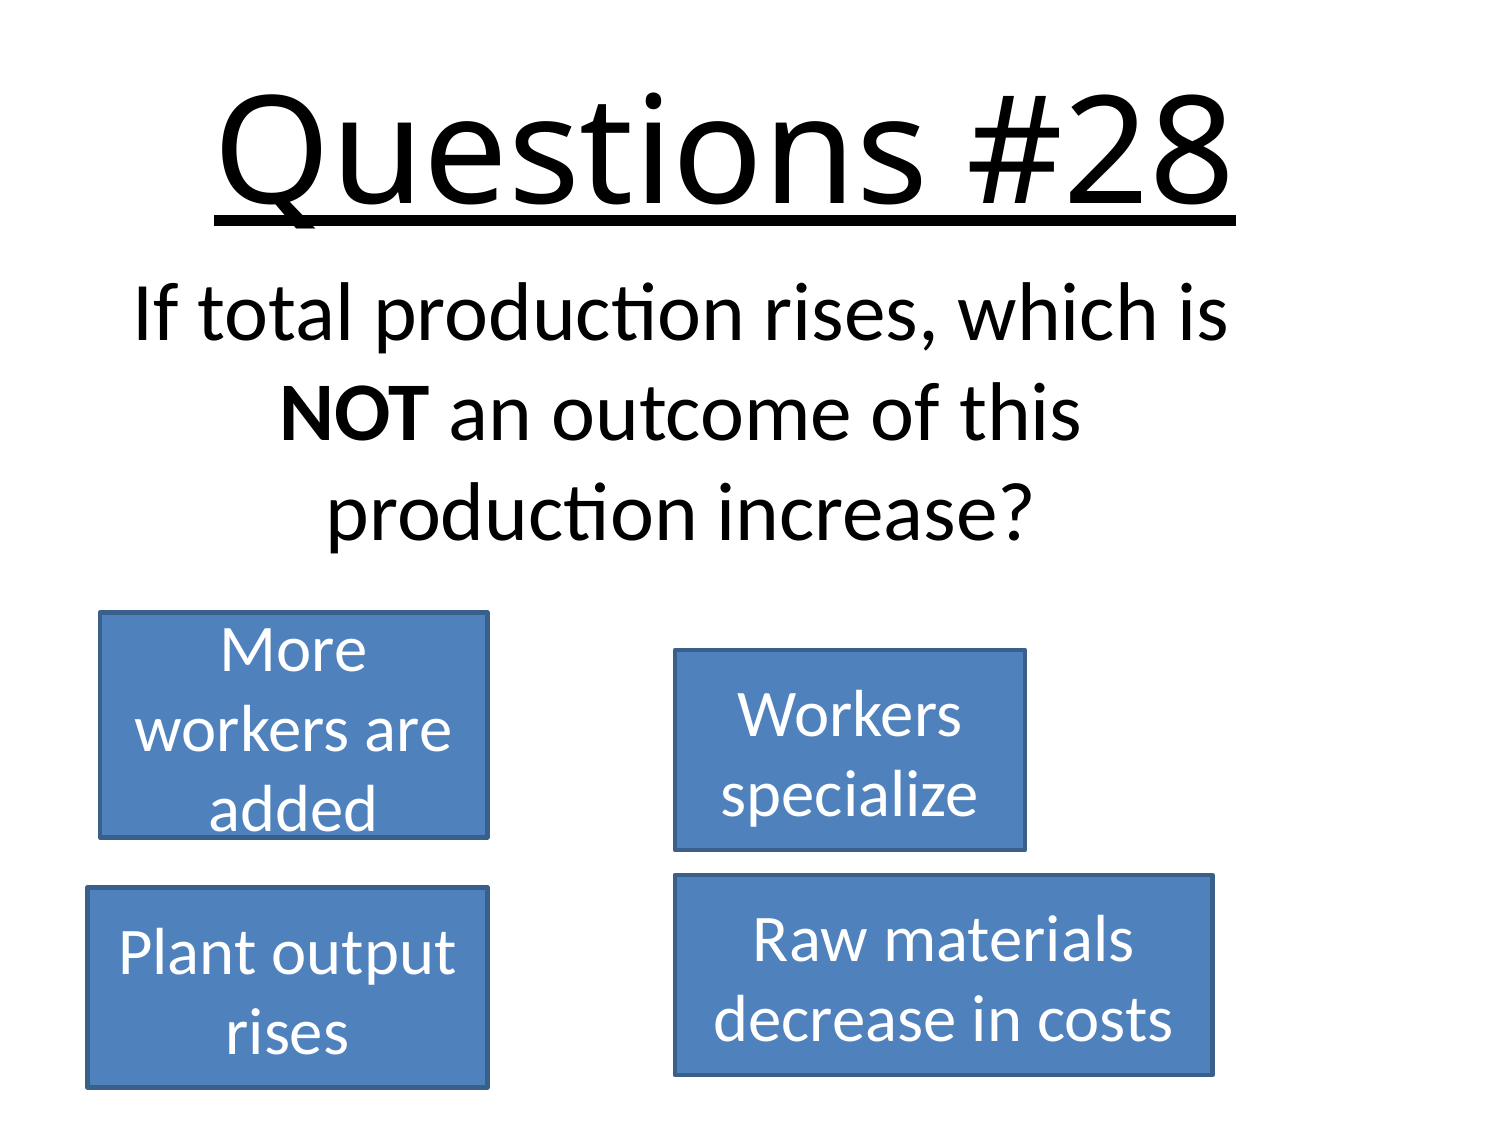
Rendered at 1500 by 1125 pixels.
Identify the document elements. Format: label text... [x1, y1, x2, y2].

title Questions #28 [87, 37, 1363, 250]
subtitle If total production rises, which is NOT an outcome of this production increase? [87, 249, 1275, 563]
text_box Raw materials decrease in costs [673, 873, 1215, 1077]
text_box Workers specialize [673, 648, 1027, 852]
text_box Plant output rises [85, 885, 490, 1090]
text_box More workers are added [98, 610, 490, 840]
